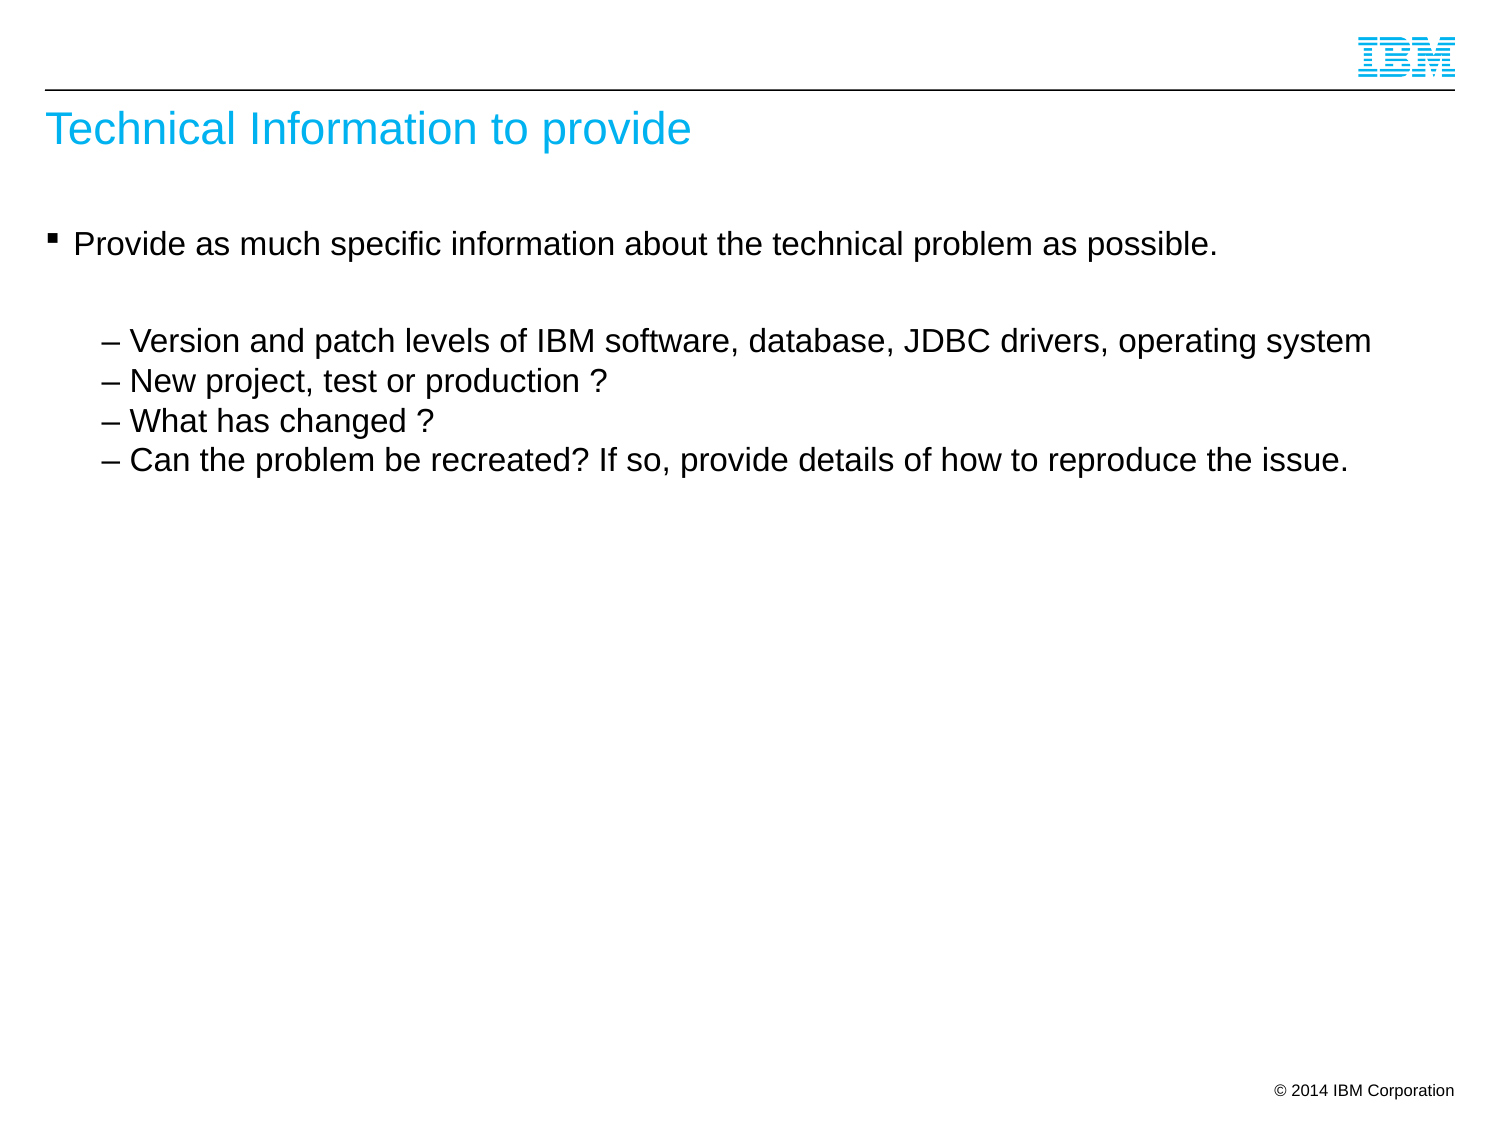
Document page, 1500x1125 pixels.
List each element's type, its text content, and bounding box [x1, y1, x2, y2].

title Technical Information to provide [29, 97, 1456, 214]
picture [1358, 37, 1455, 77]
list Provide as much specific information about the technical problem as possible. – Version and patch levels of IBM software, database, JDBC drivers, operating system – New project, test or production ? – What has changed ? – Can the problem be recreated? If so, provide details of how to reproduce the issue. [29, 214, 1456, 950]
